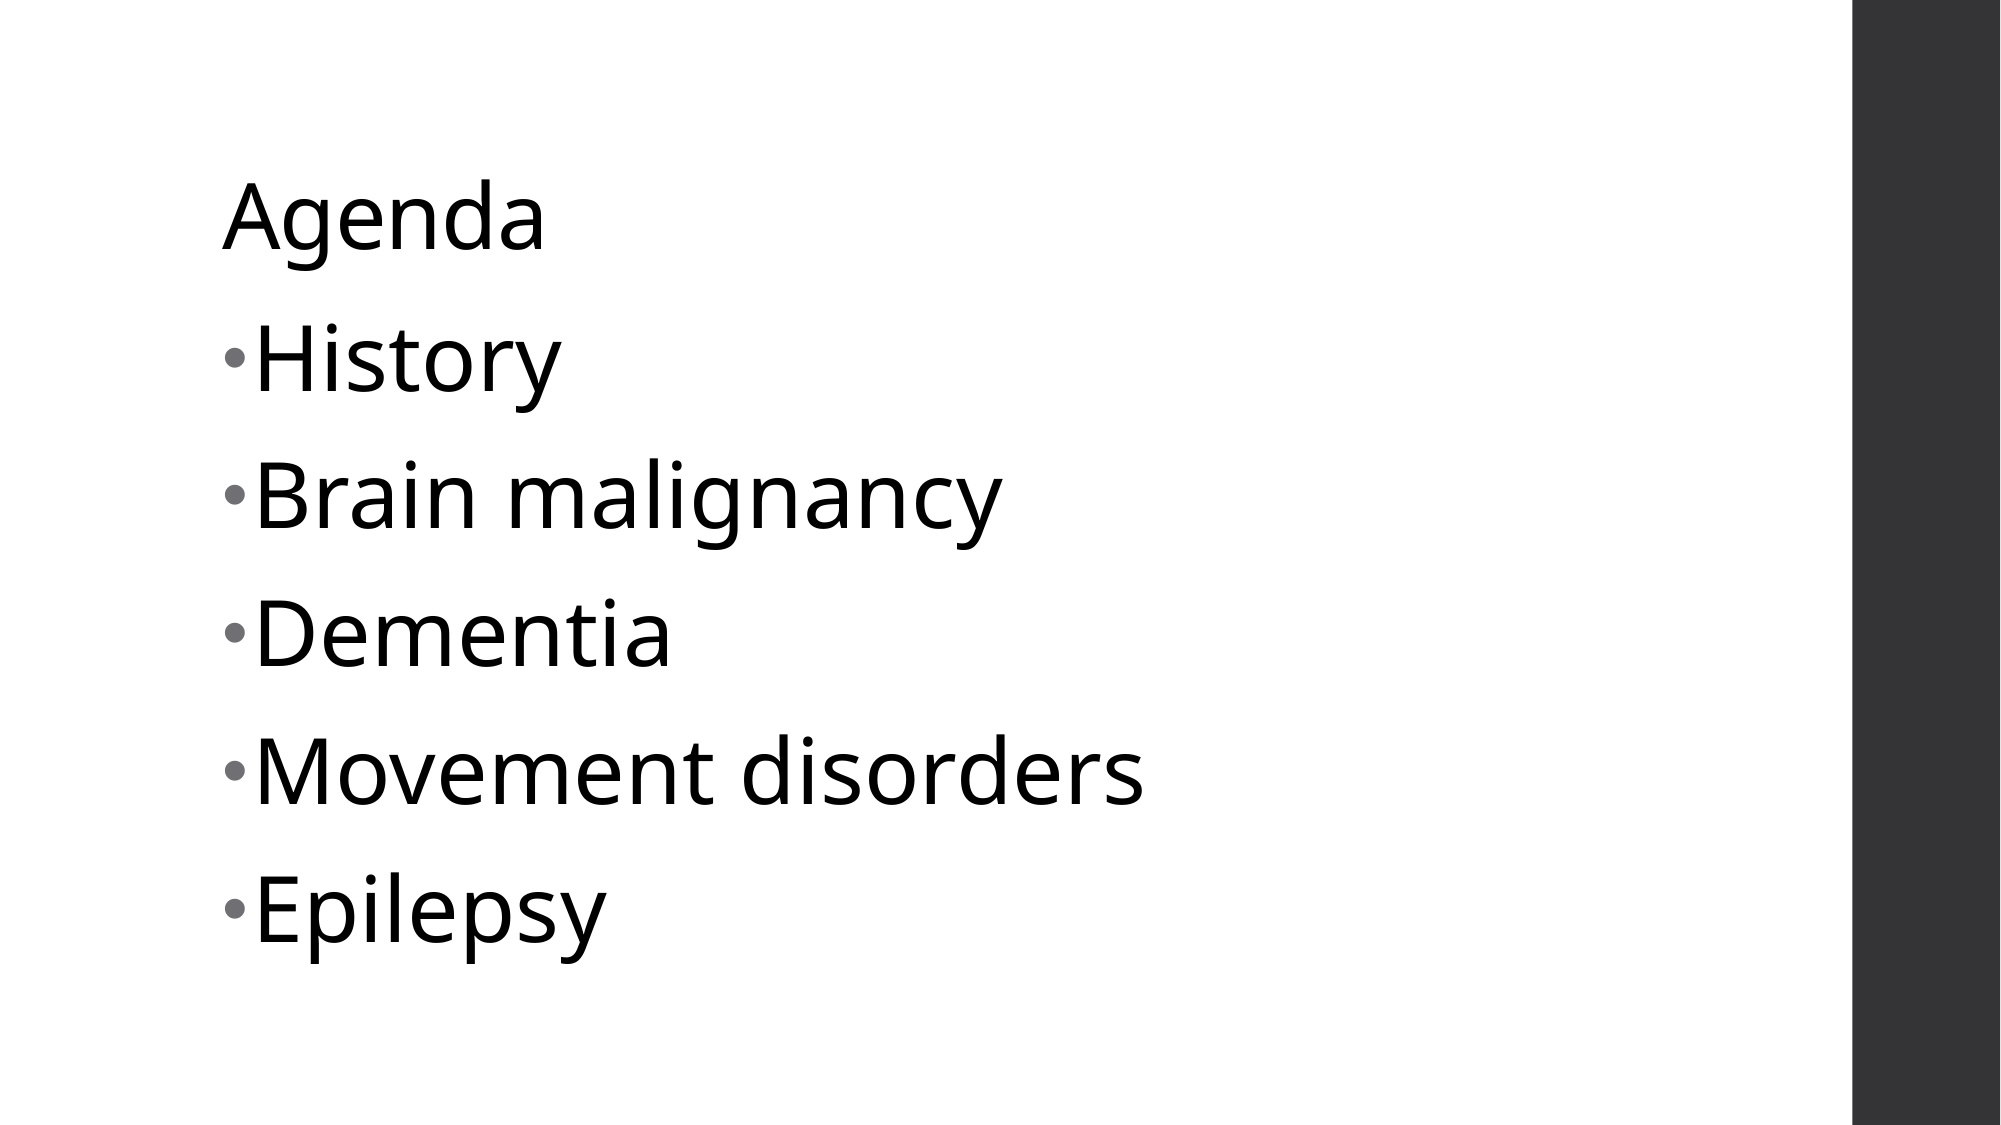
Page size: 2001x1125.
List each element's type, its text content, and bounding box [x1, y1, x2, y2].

list History Brain malignancy Dementia Movement disorders Epilepsy [206, 299, 1617, 1014]
title Agenda [206, 60, 1797, 278]
